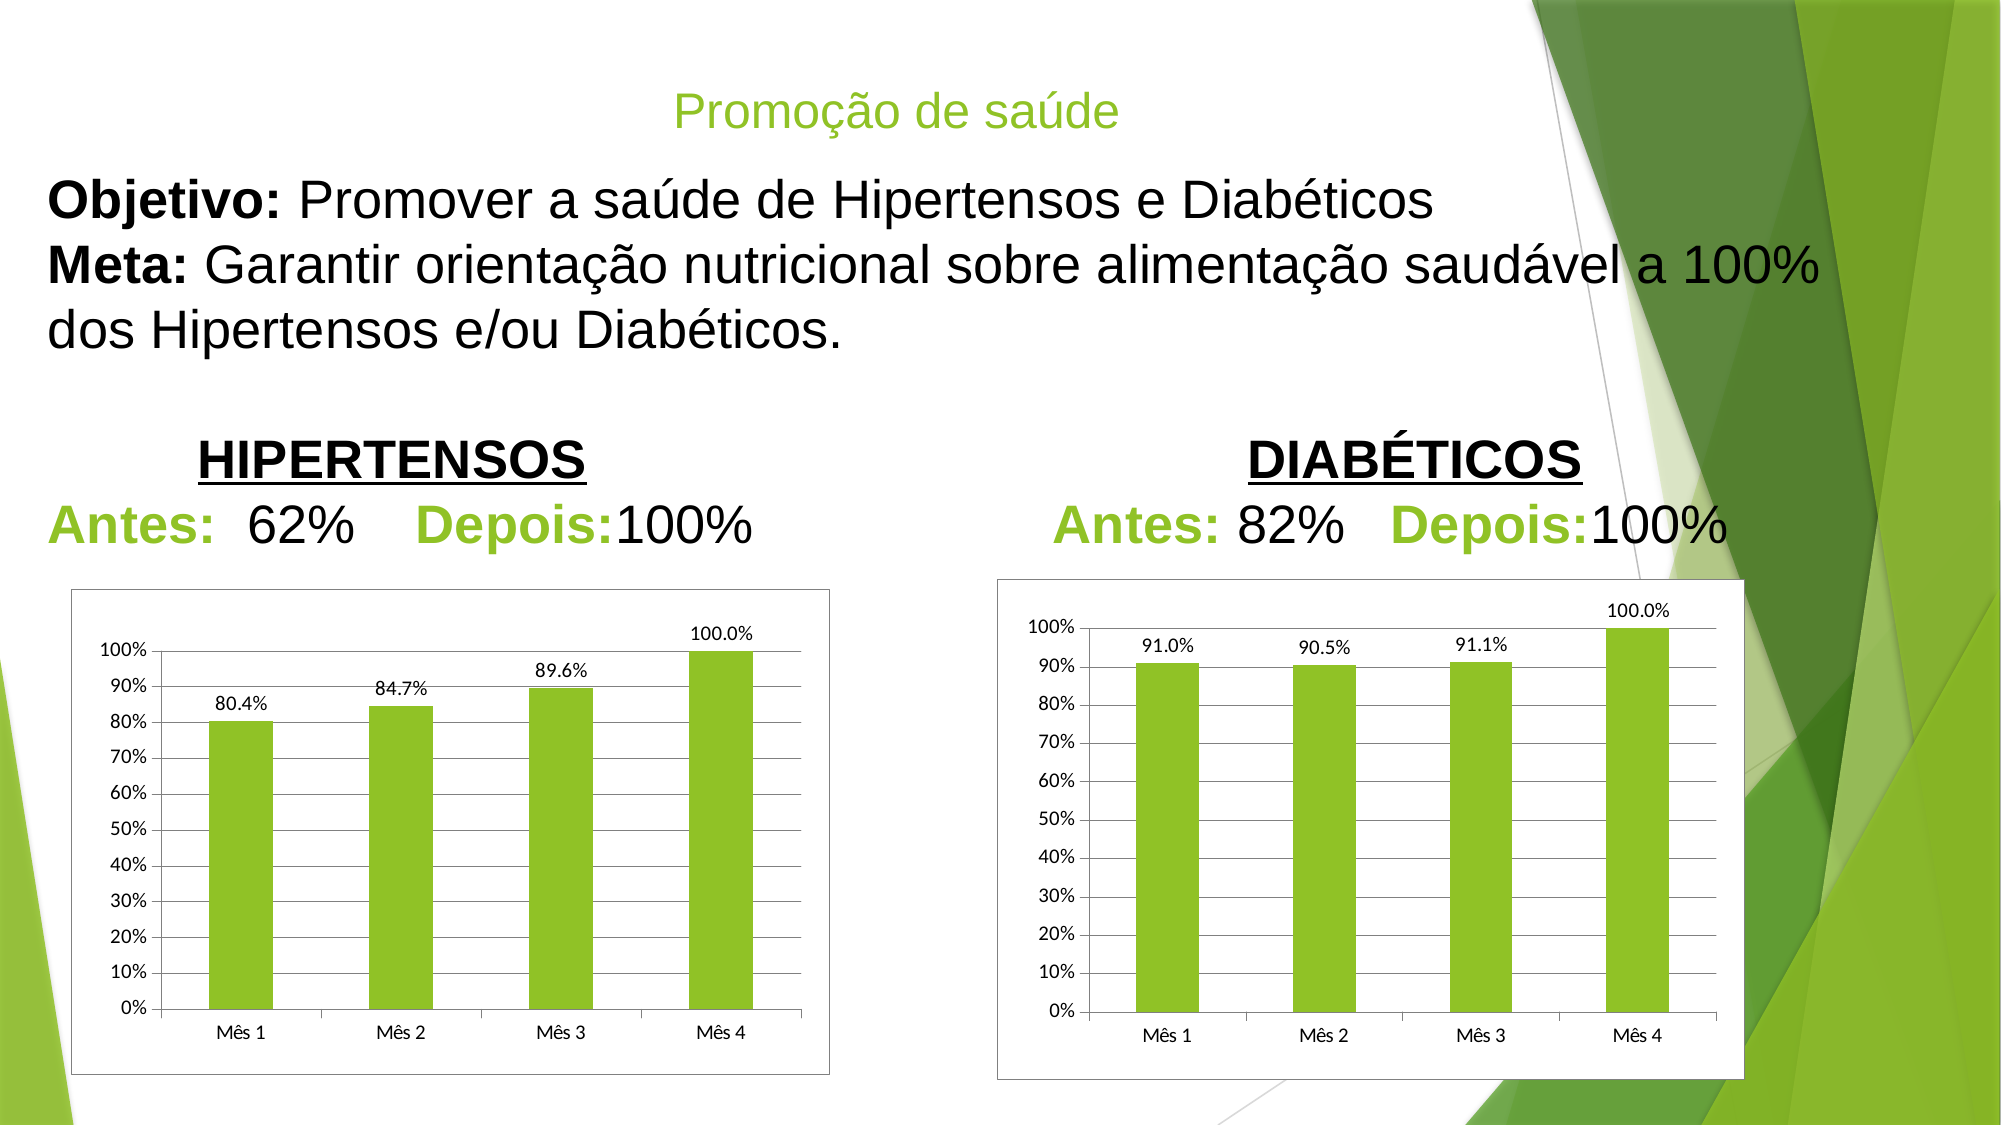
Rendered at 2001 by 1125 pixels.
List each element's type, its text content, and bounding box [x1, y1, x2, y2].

text_box Objetivo: Promover a saúde de Hipertensos e Diabéticos Meta: Garantir orientação nutricional sobre alimentação saudável a 100% dos Hipertensos e/ou Diabéticos. HIPERTENSOS DIABÉTICOS Antes: 62% Depois:100% Antes: 82% Depois:100% [33, 157, 1852, 562]
text_box Promoção de saúde [658, 70, 1160, 146]
chart [996, 578, 1745, 1080]
chart [69, 588, 830, 1076]
